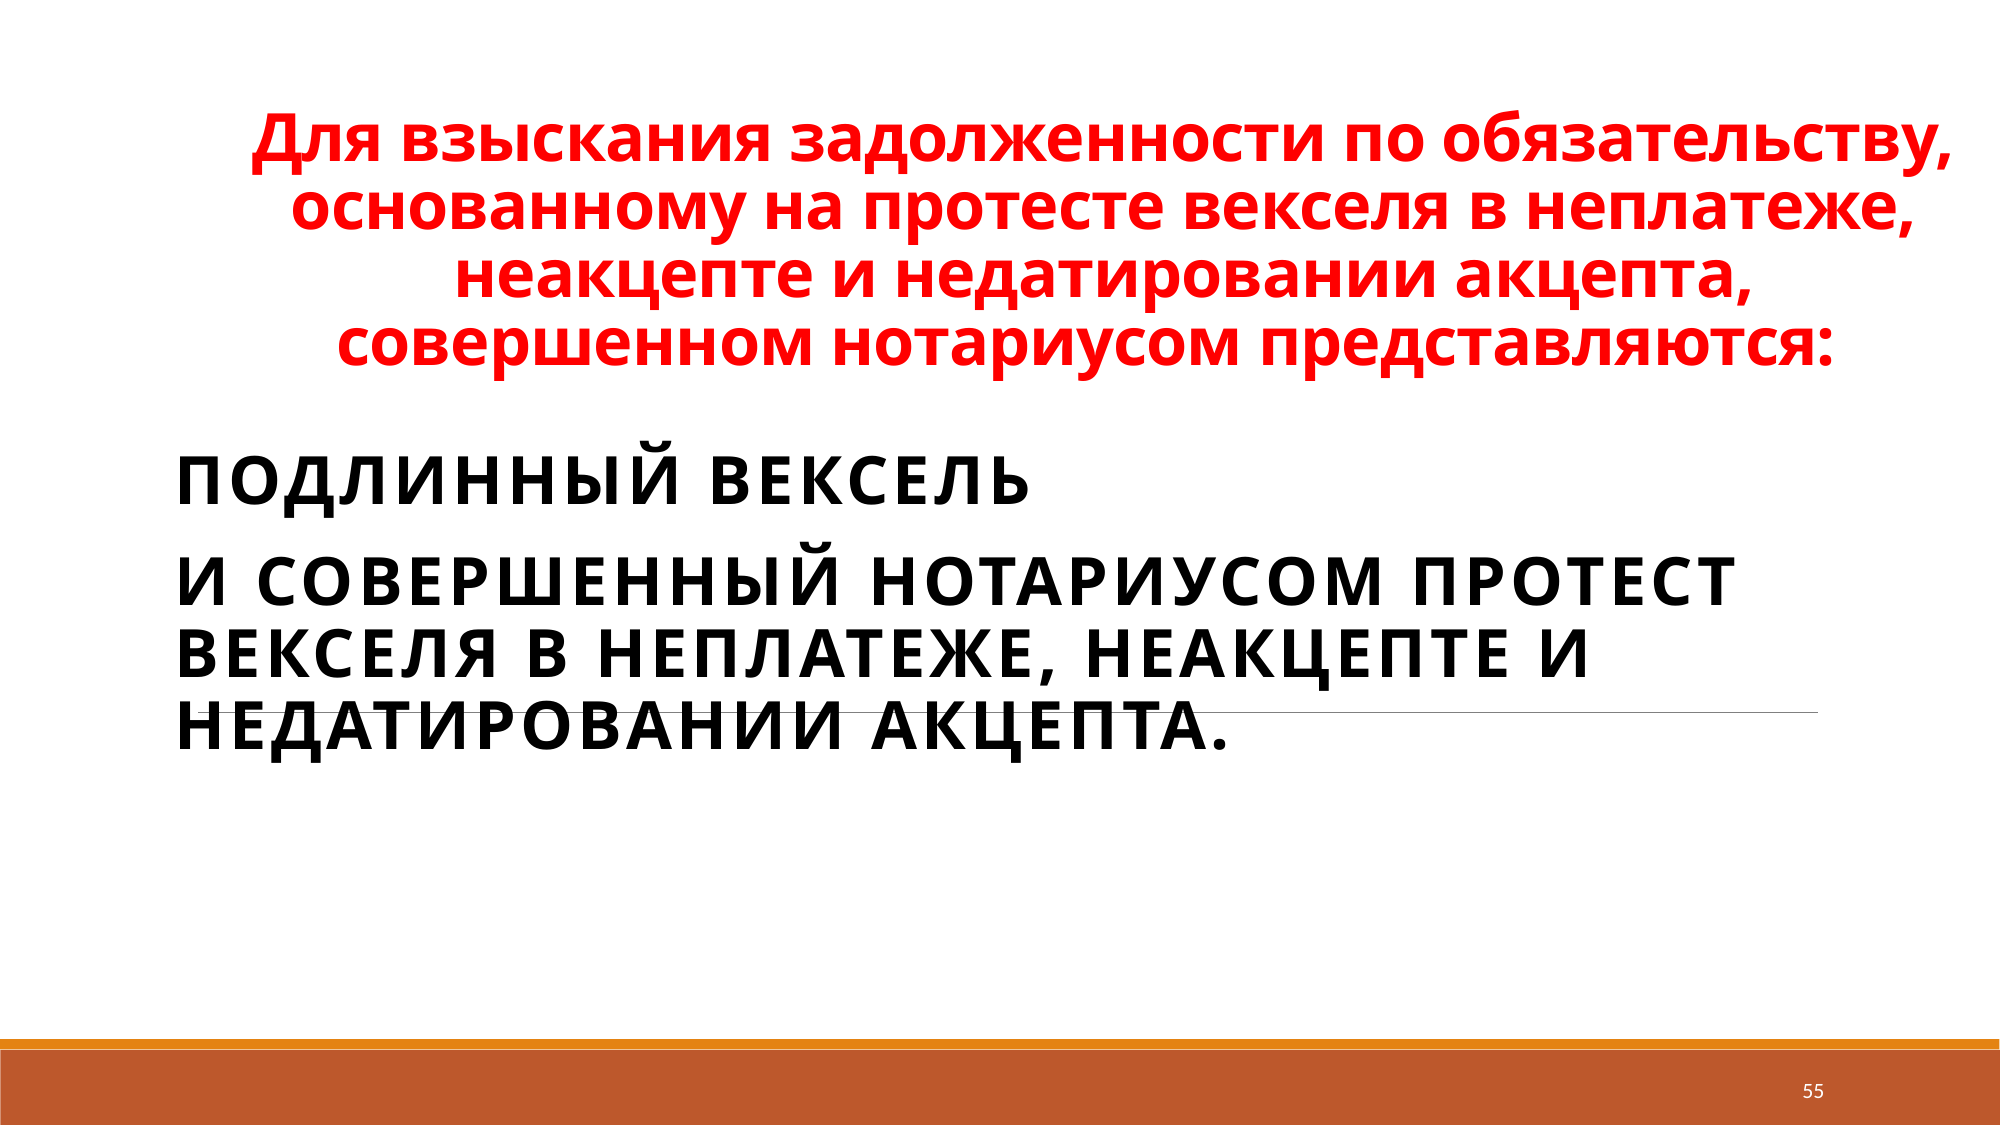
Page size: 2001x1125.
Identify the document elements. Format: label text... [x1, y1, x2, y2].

title Для взыскания задолженности по обязательству, основанному на протесте векселя в неплатеже, неакцепте и недатировании акцепта, совершенном нотариусом представляются: [219, 77, 1988, 467]
list подлинный вексель и совершенный нотариусом протест векселя в неплатеже, неакцепте и недатировании акцепта. . [159, 439, 1899, 1048]
slide_number 55 [1624, 1059, 1840, 1120]
